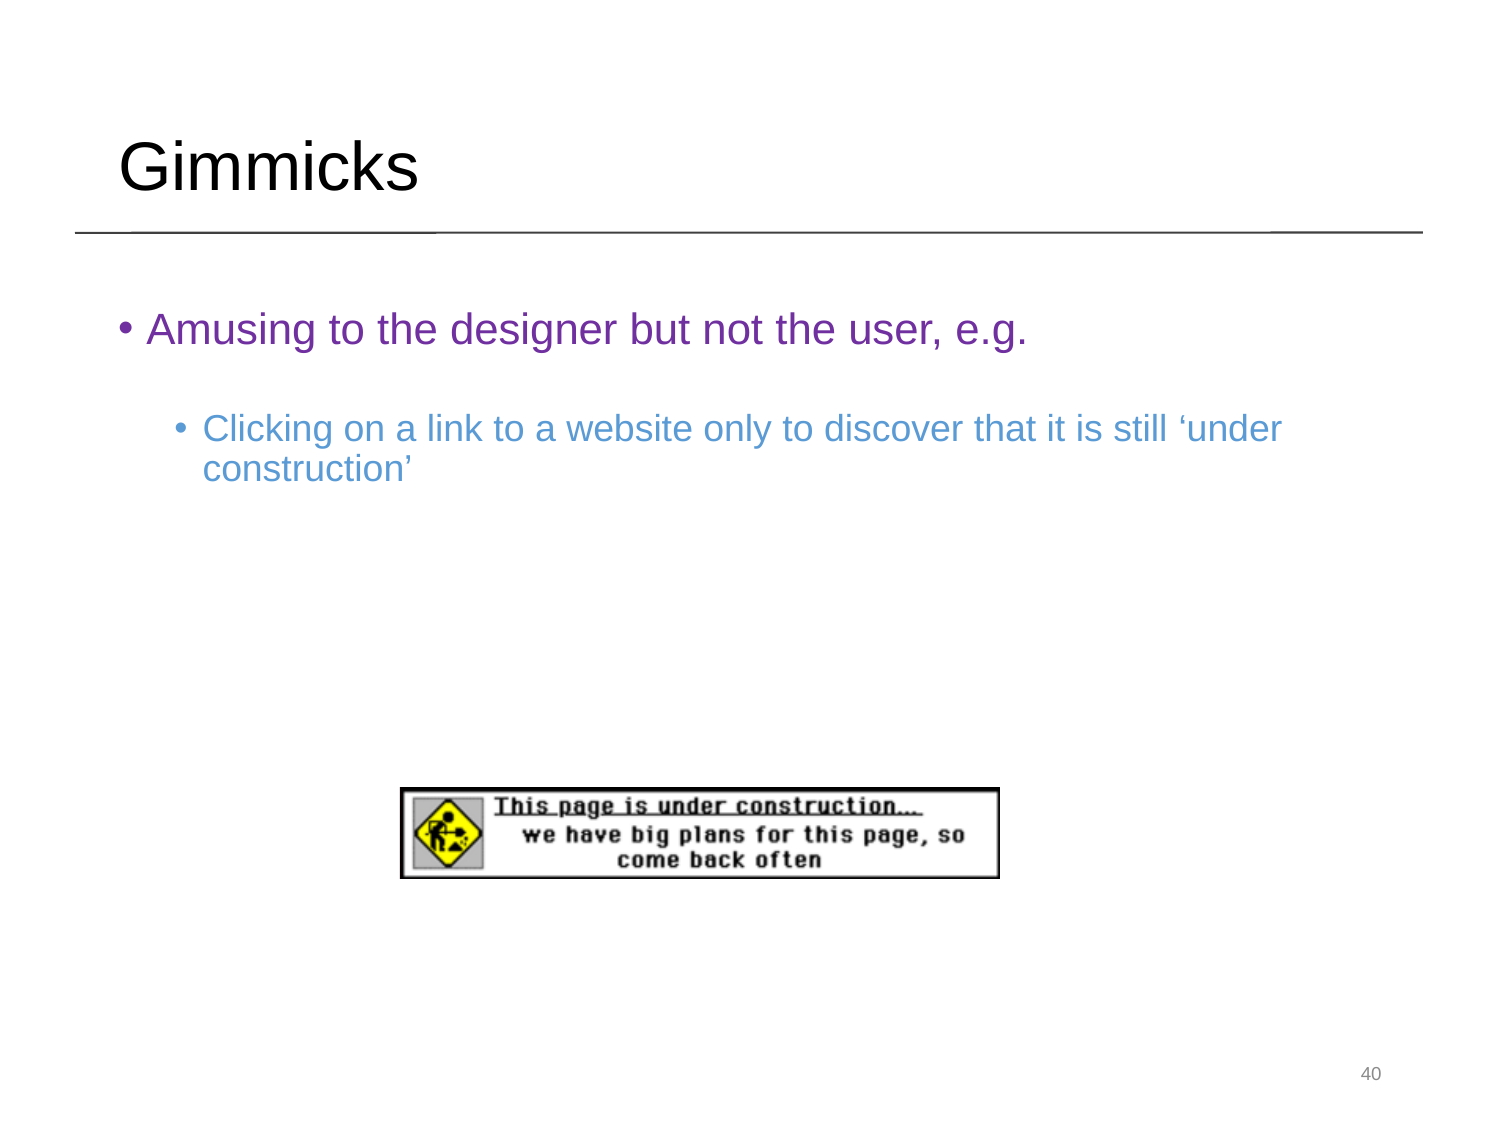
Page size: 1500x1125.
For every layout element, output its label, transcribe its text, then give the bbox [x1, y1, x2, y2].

list Amusing to the designer but not the user, e.g. Clicking on a link to a website only to discover that it is still ‘under construction’ [103, 299, 1397, 1014]
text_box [399, 787, 1000, 879]
slide_number 40 [1059, 1042, 1397, 1103]
title Gimmicks [103, 59, 1397, 278]
